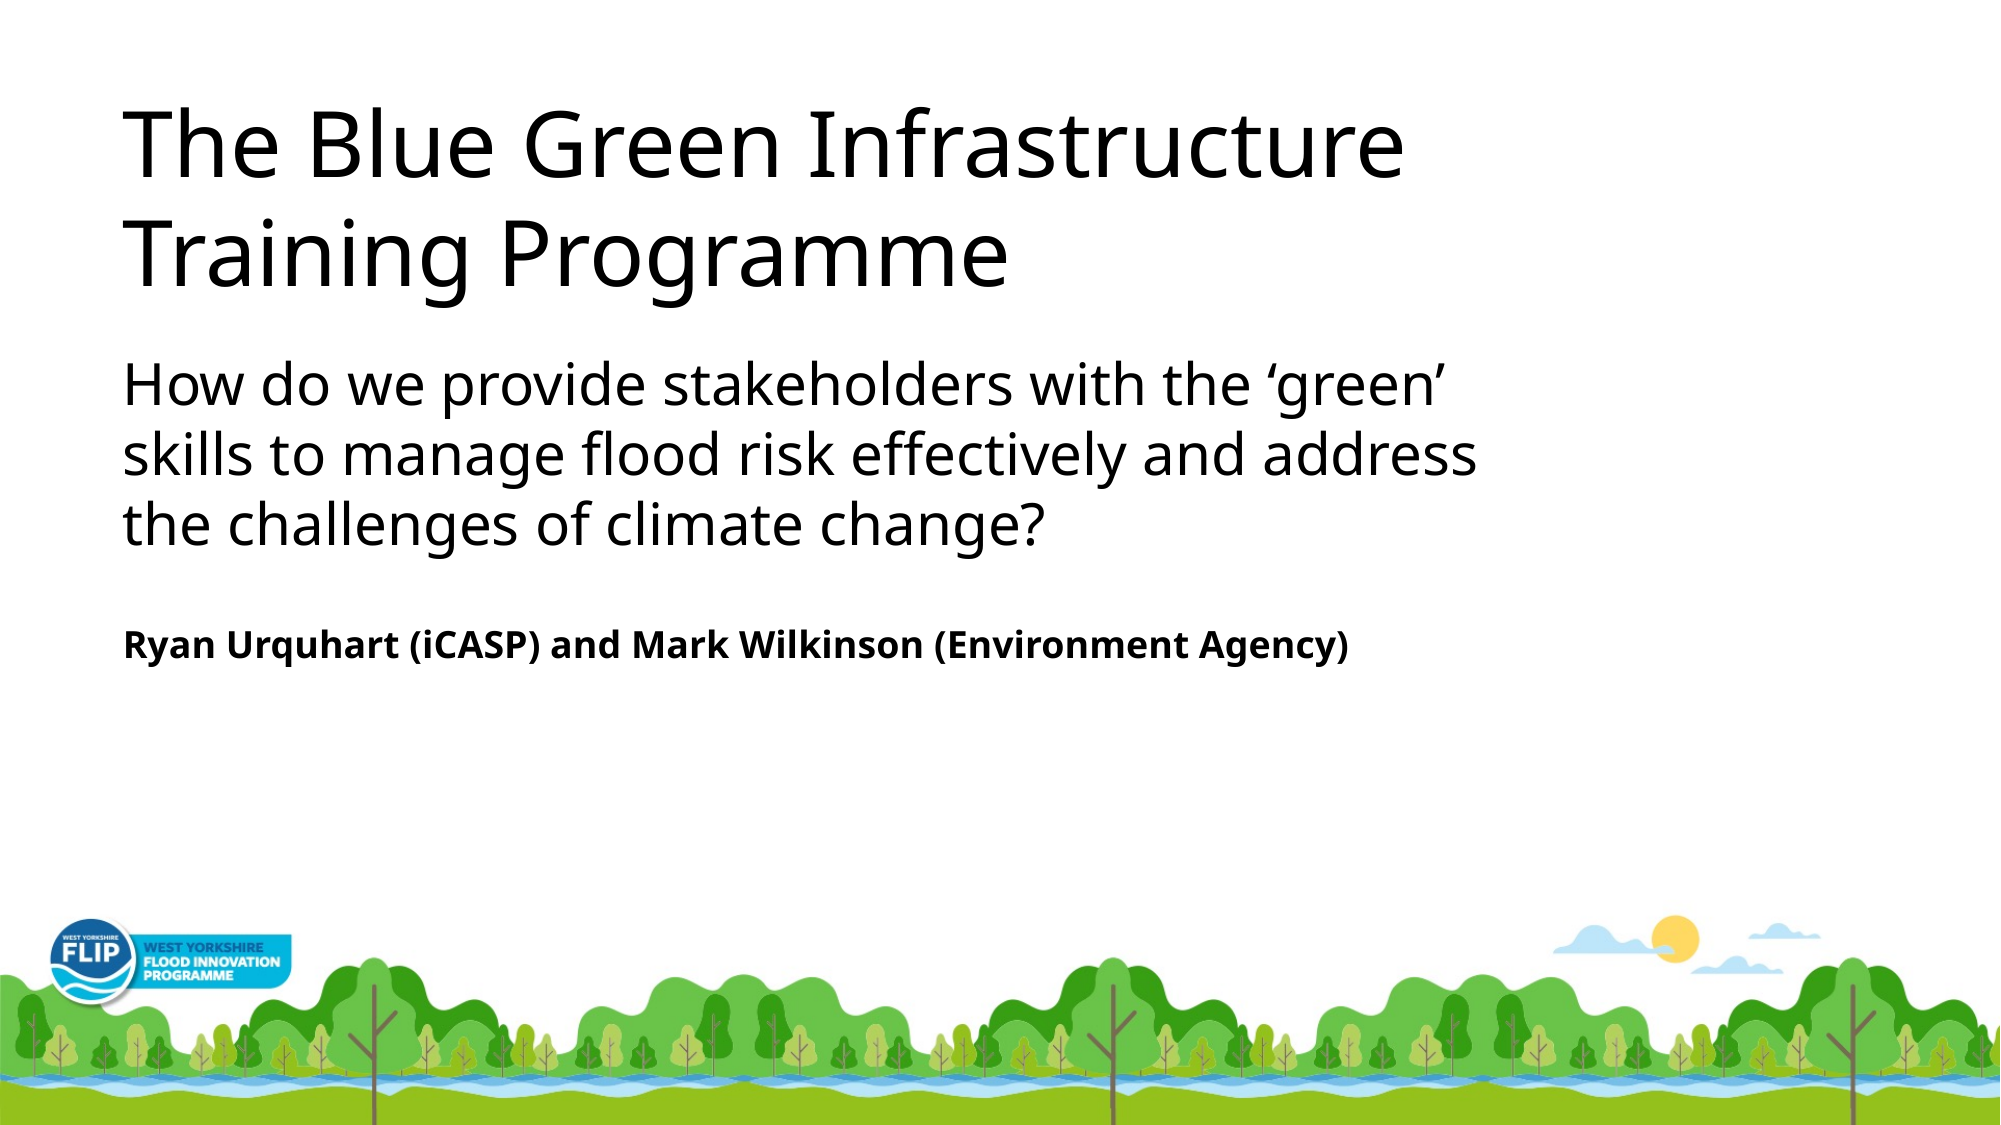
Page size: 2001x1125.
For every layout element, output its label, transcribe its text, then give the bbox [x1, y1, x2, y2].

text_box How do we provide stakeholders with the ‘green’ skills to manage flood risk effectively and address the challenges of climate change? [108, 339, 1571, 565]
text_box Ryan Urquhart (iCASP) and Mark Wilkinson (Environment Agency) [108, 613, 1571, 674]
picture [0, 1, 2000, 1125]
text_box The Blue Green Infrastructure Training Programme [108, 77, 1571, 313]
